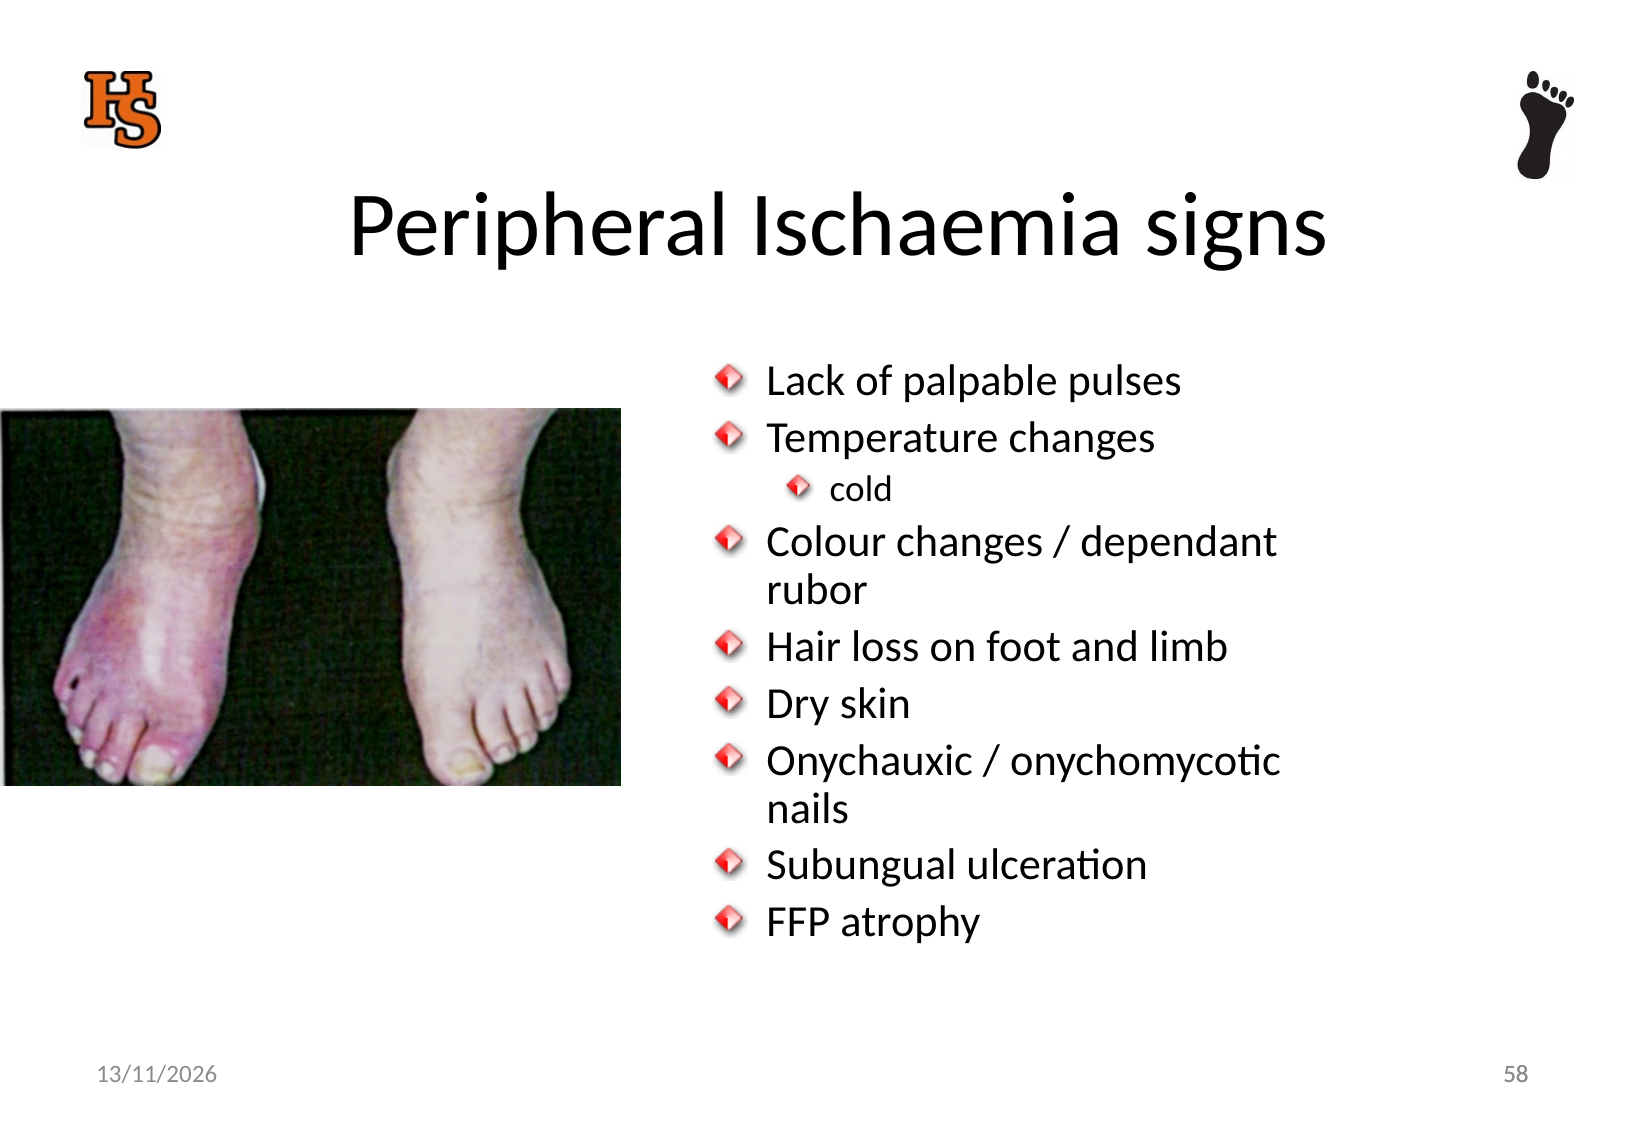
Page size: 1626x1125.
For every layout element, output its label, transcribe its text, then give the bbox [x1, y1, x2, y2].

slide_number 58 [1164, 1042, 1544, 1103]
picture [712, 361, 748, 397]
picture [784, 472, 814, 502]
title Peripheral Ischaemia signs [135, 125, 1544, 313]
picture [712, 845, 748, 881]
list Lack of palpable pulses Temperature changes cold Colour changes / dependant rubor Hair loss on foot and limb Dry skin Onychauxic / onychomycotic nails Subungual ulceration FFP atrophy [697, 350, 1368, 961]
picture [712, 902, 748, 938]
picture [712, 683, 748, 719]
picture [712, 740, 748, 776]
picture [712, 418, 748, 454]
picture [712, 627, 748, 663]
picture [1514, 71, 1574, 183]
picture [81, 71, 161, 150]
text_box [0, 408, 621, 786]
picture [712, 522, 748, 558]
